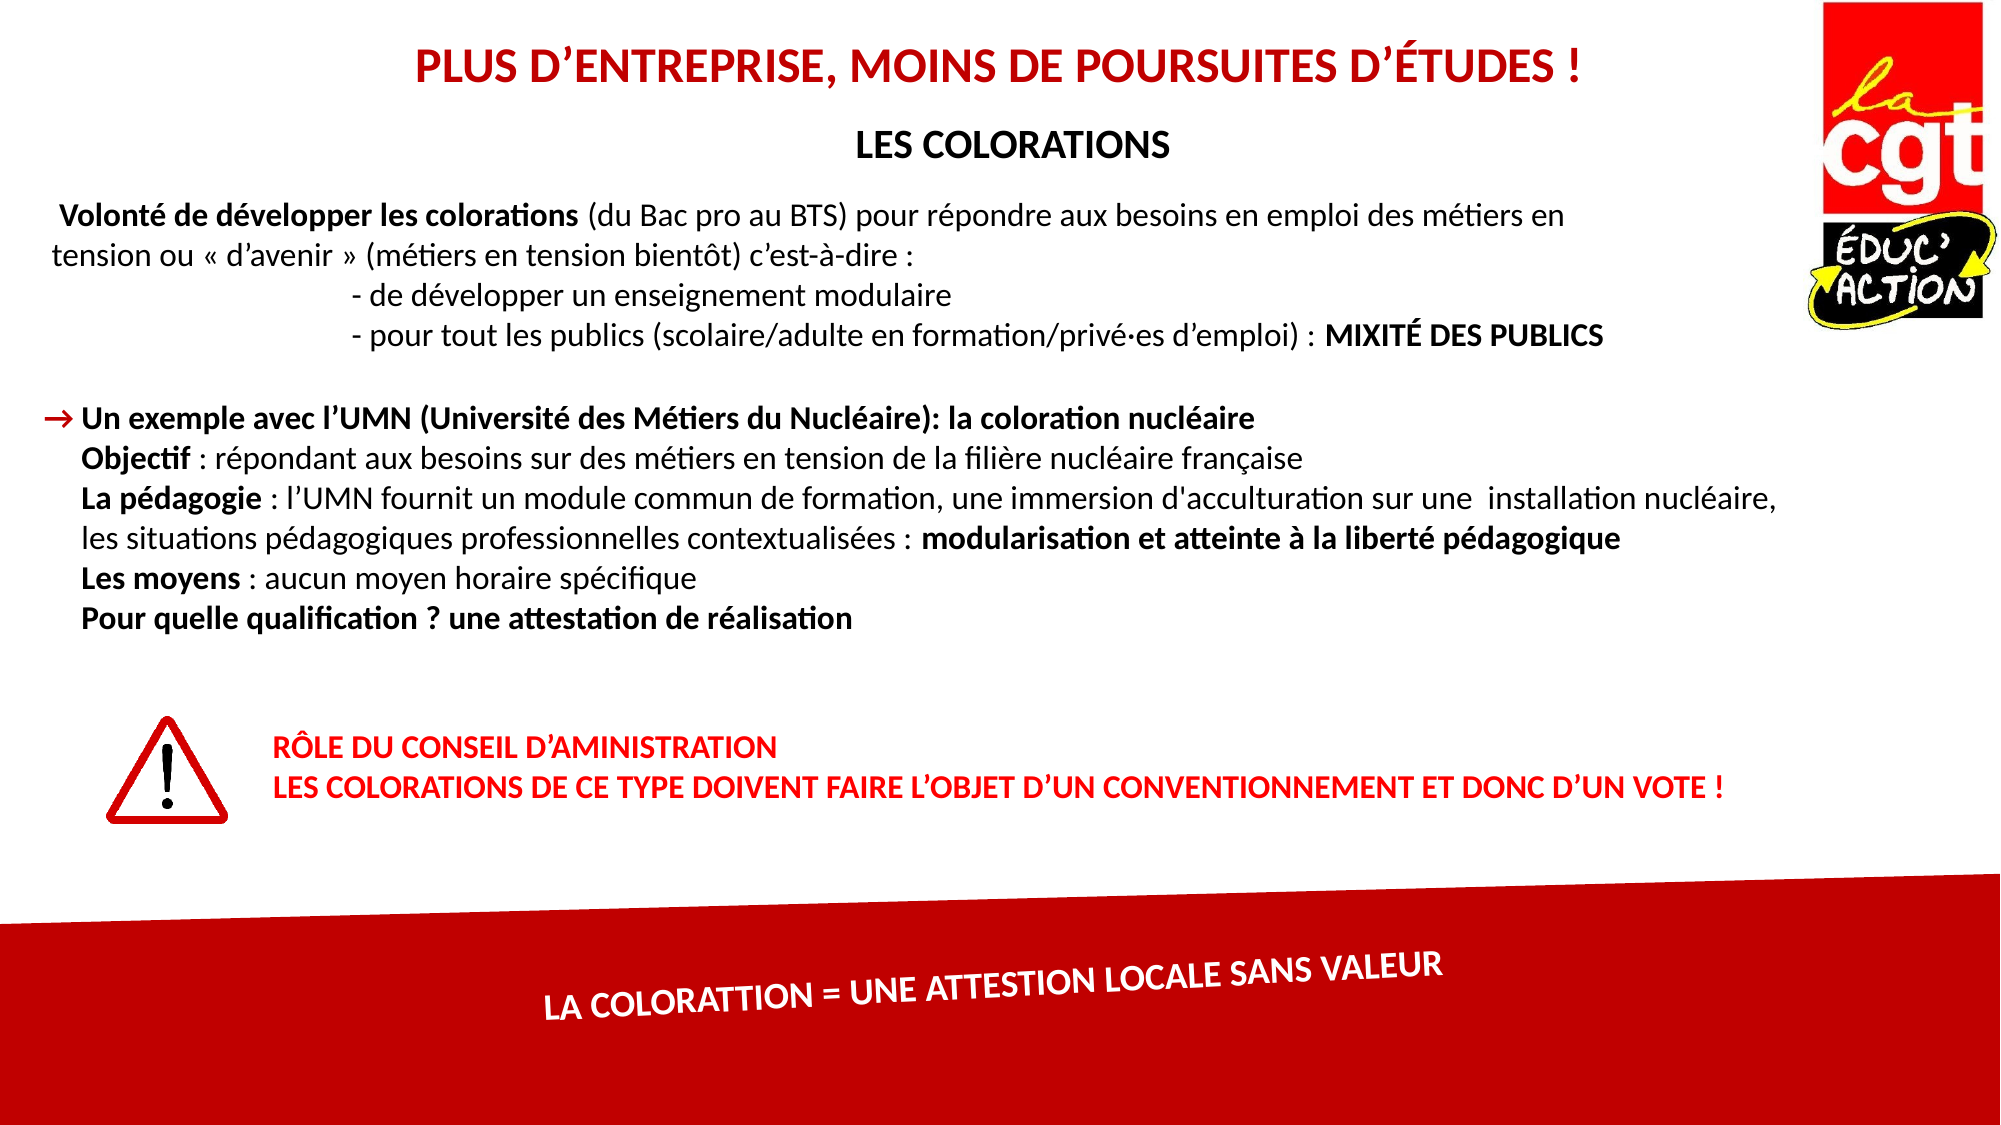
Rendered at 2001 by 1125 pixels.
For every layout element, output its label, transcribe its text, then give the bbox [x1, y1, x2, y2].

text_box PLUS D’ENTREPRISE, MOINS DE POURSUITES D’ÉTUDES ! [400, 25, 1599, 100]
text_box [0, 873, 2000, 1125]
text_box LES COLORATIONS [840, 109, 1803, 174]
text_box Volonté de développer les colorations (du Bac pro au BTS) pour répondre aux besoins en emploi des métiers en tension ou « d’avenir » (métiers en tension bientôt) c’est-à-dire : - de développer un enseignement modulaire - pour tout les publics (scolaire/adulte en formation/privé·es d’emploi) : MIXITÉ DES PUBLICS [36, 186, 1645, 361]
picture [1803, 0, 1999, 335]
text_box RÔLE DU CONSEIL D’AMINISTRATION LES COLORATIONS DE CE TYPE DOIVENT FAIRE L’OBJET D’UN CONVENTIONNEMENT ET DONC D’UN VOTE ! [250, 718, 1750, 813]
text_box LA COLORATTION = UNE ATTESTION LOCALE SANS VALEUR [527, 901, 2000, 1037]
picture [106, 716, 228, 824]
text_box → Un exemple avec l’UMN (Université des Métiers du Nucléaire): la coloration nucléaire Objectif : répondant aux besoins sur des métiers en tension de la filière nucléaire française La pédagogie : l’UMN fournit un module commun de formation, une immersion d'acculturation sur une installation nucléaire, les situations pédagogiques professionnelles contextualisées : modularisation et atteinte à la liberté pédagogique Les moyens : aucun moyen horaire spécifique Pour quelle qualification ? une attestation de réalisation [29, 389, 1870, 684]
